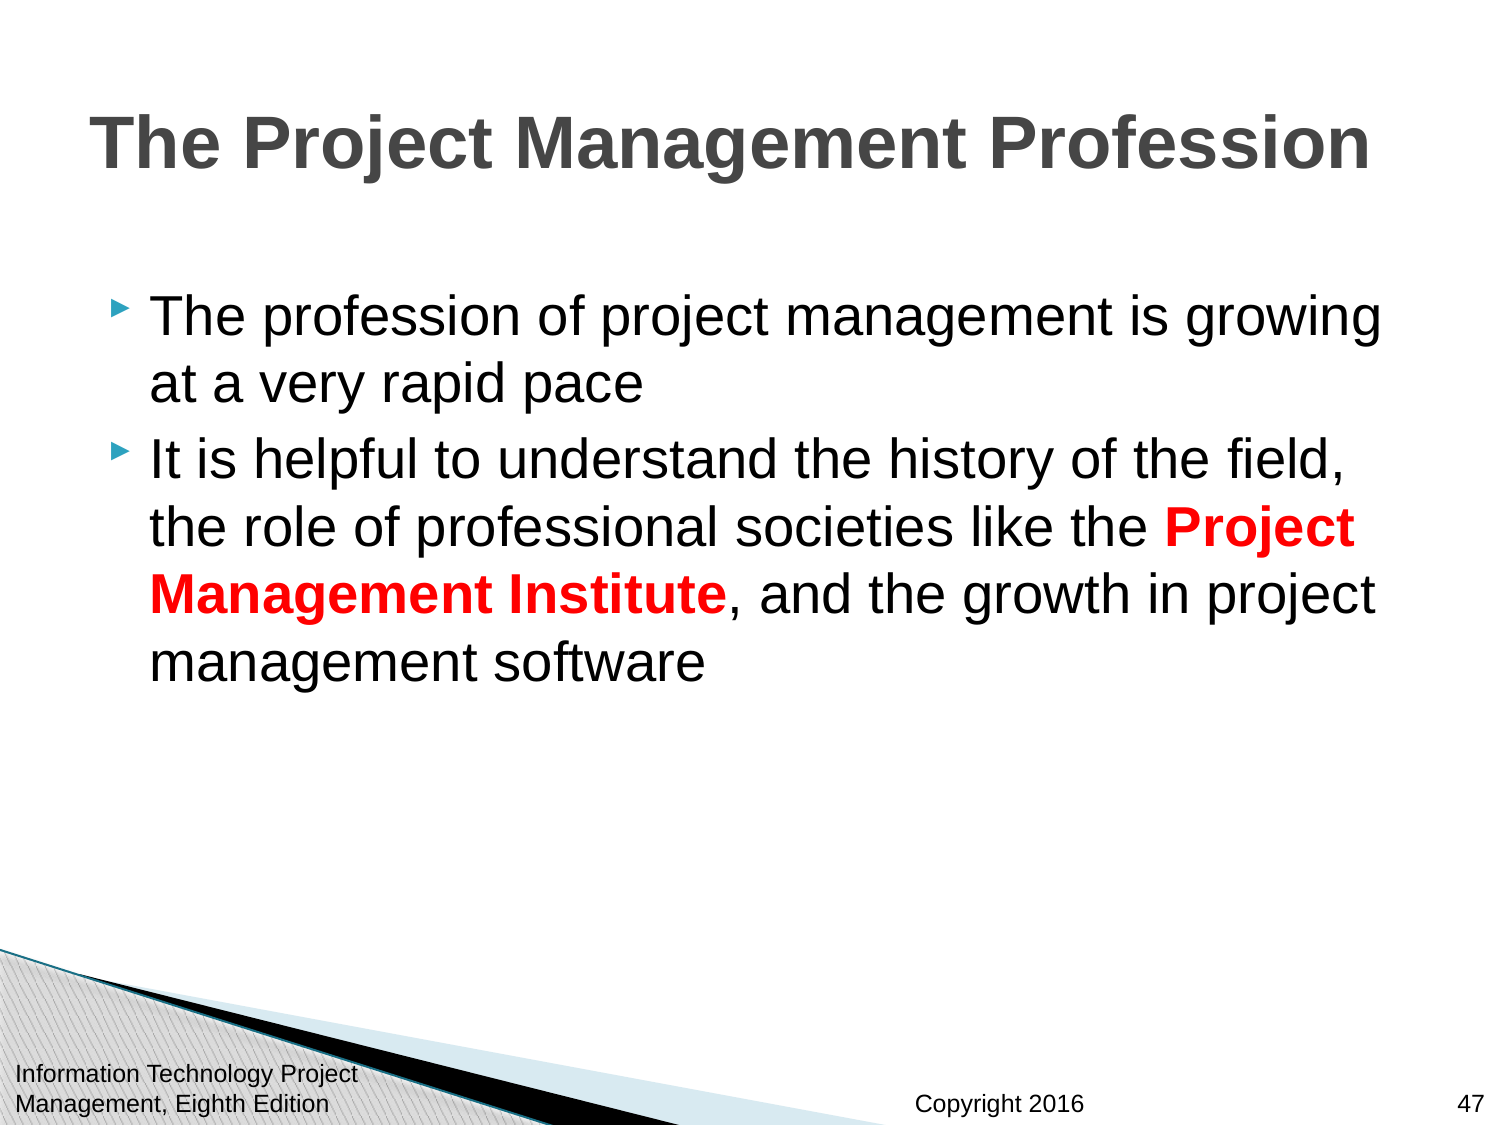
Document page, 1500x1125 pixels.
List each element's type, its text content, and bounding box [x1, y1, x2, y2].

slide_number 47 [1408, 1065, 1500, 1125]
footer Information Technology Project Management, Eighth Edition [0, 1065, 425, 1125]
title The Project Management Profession [75, 45, 1425, 233]
list The profession of project management is growing at a very rapid pace It is helpful to understand the history of the field, the role of professional societies like the Project Management Institute, and the growth in project management software [74, 271, 1426, 1015]
